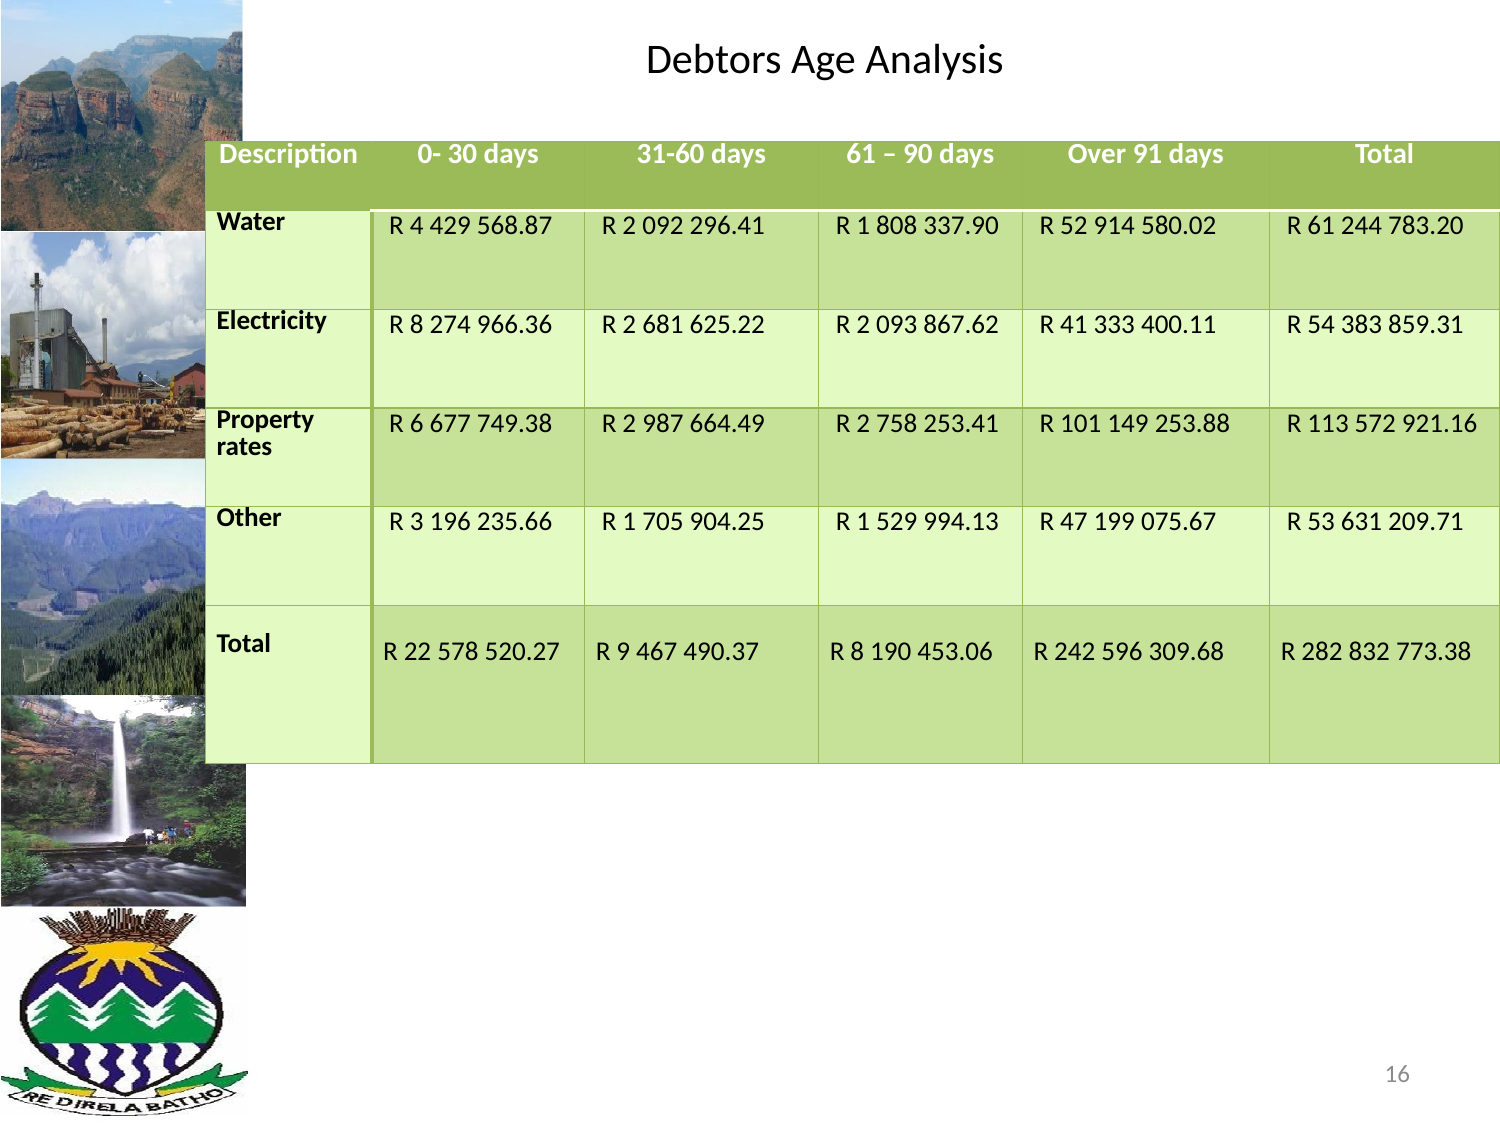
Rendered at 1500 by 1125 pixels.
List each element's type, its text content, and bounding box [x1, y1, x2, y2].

table_cell R 9 467 490.37 [585, 606, 818, 763]
table_cell R 22 578 520.27 [374, 606, 584, 763]
table_cell R 54 383 859.31 [1270, 310, 1499, 407]
table_cell R 282 832 773.38 [1270, 606, 1499, 763]
picture [0, 0, 1500, 1125]
table_cell R 4 429 568.87 [374, 212, 584, 309]
table_header 61 – 90 days [819, 143, 1022, 209]
table_cell R 3 196 235.66 [374, 507, 584, 605]
title Debtors Age Analysis [150, 23, 1500, 90]
table_cell R 2 093 867.62 [819, 310, 1022, 407]
slide_number 16 [1074, 1042, 1425, 1103]
table_cell R 2 987 664.49 [585, 409, 818, 506]
table_cell R 1 705 904.25 [585, 507, 818, 605]
table_cell R 47 199 075.67 [1023, 507, 1269, 605]
table_cell R 1 529 994.13 [819, 507, 1022, 605]
table_cell R 113 572 921.16 [1270, 409, 1499, 506]
table_cell Property rates [206, 409, 370, 506]
table_cell Water [206, 211, 370, 309]
table_cell R 8 190 453.06 [819, 606, 1022, 763]
table_cell Total [206, 606, 370, 763]
table_header Over 91 days [1023, 143, 1269, 209]
table_cell R 8 274 966.36 [374, 310, 584, 407]
table_header Total [1270, 143, 1499, 209]
table_cell R 6 677 749.38 [374, 409, 584, 506]
table_header 31-60 days [585, 143, 818, 209]
table_cell R 41 333 400.11 [1023, 310, 1269, 407]
table_header 0- 30 days [374, 143, 584, 209]
table_cell Electricity [206, 310, 370, 407]
table_cell R 61 244 783.20 [1270, 212, 1499, 309]
table_cell R 101 149 253.88 [1023, 409, 1269, 506]
table_cell R 53 631 209.71 [1270, 507, 1499, 605]
table_header Description [206, 143, 370, 210]
table_cell R 2 758 253.41 [819, 409, 1022, 506]
table_cell Other [206, 507, 370, 605]
table_cell R 52 914 580.02 [1023, 212, 1269, 309]
table_cell R 1 808 337.90 [819, 212, 1022, 309]
table_cell R 2 681 625.22 [585, 310, 818, 407]
table_cell R 2 092 296.41 [585, 212, 818, 309]
table_cell R 242 596 309.68 [1023, 606, 1269, 763]
